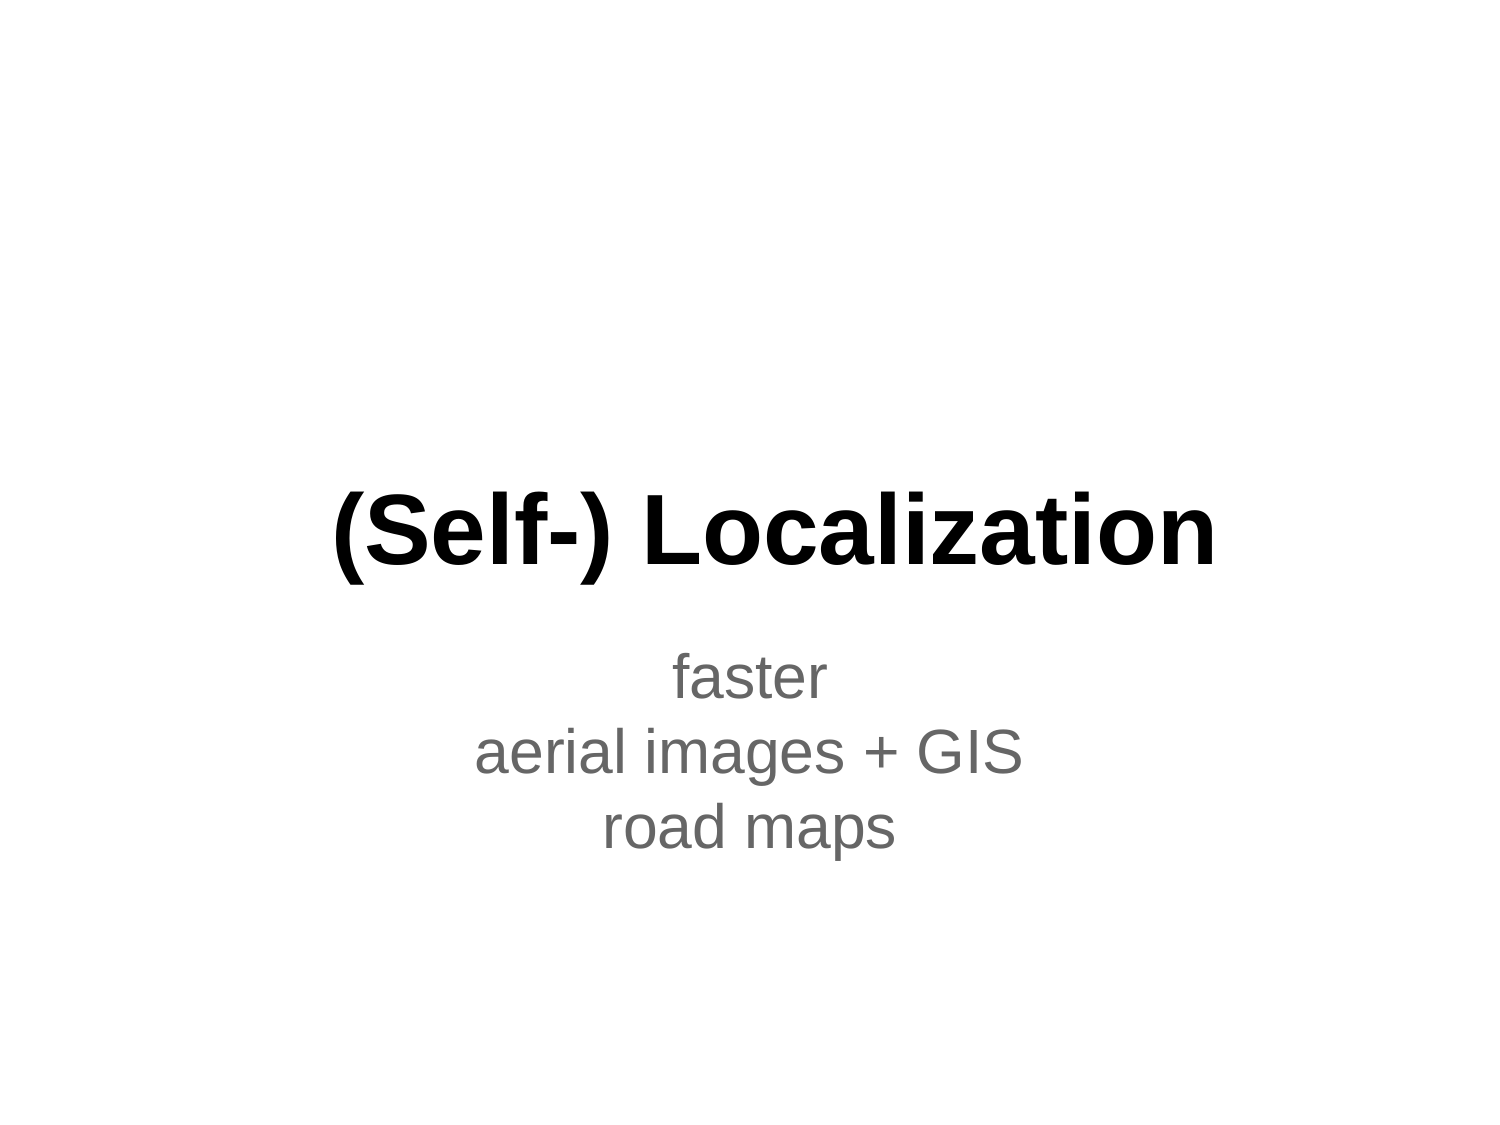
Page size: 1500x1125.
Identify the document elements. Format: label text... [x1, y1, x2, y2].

title (Self-) Localization [112, 346, 1388, 600]
subtitle faster aerial images + GIS road maps [112, 621, 1388, 793]
